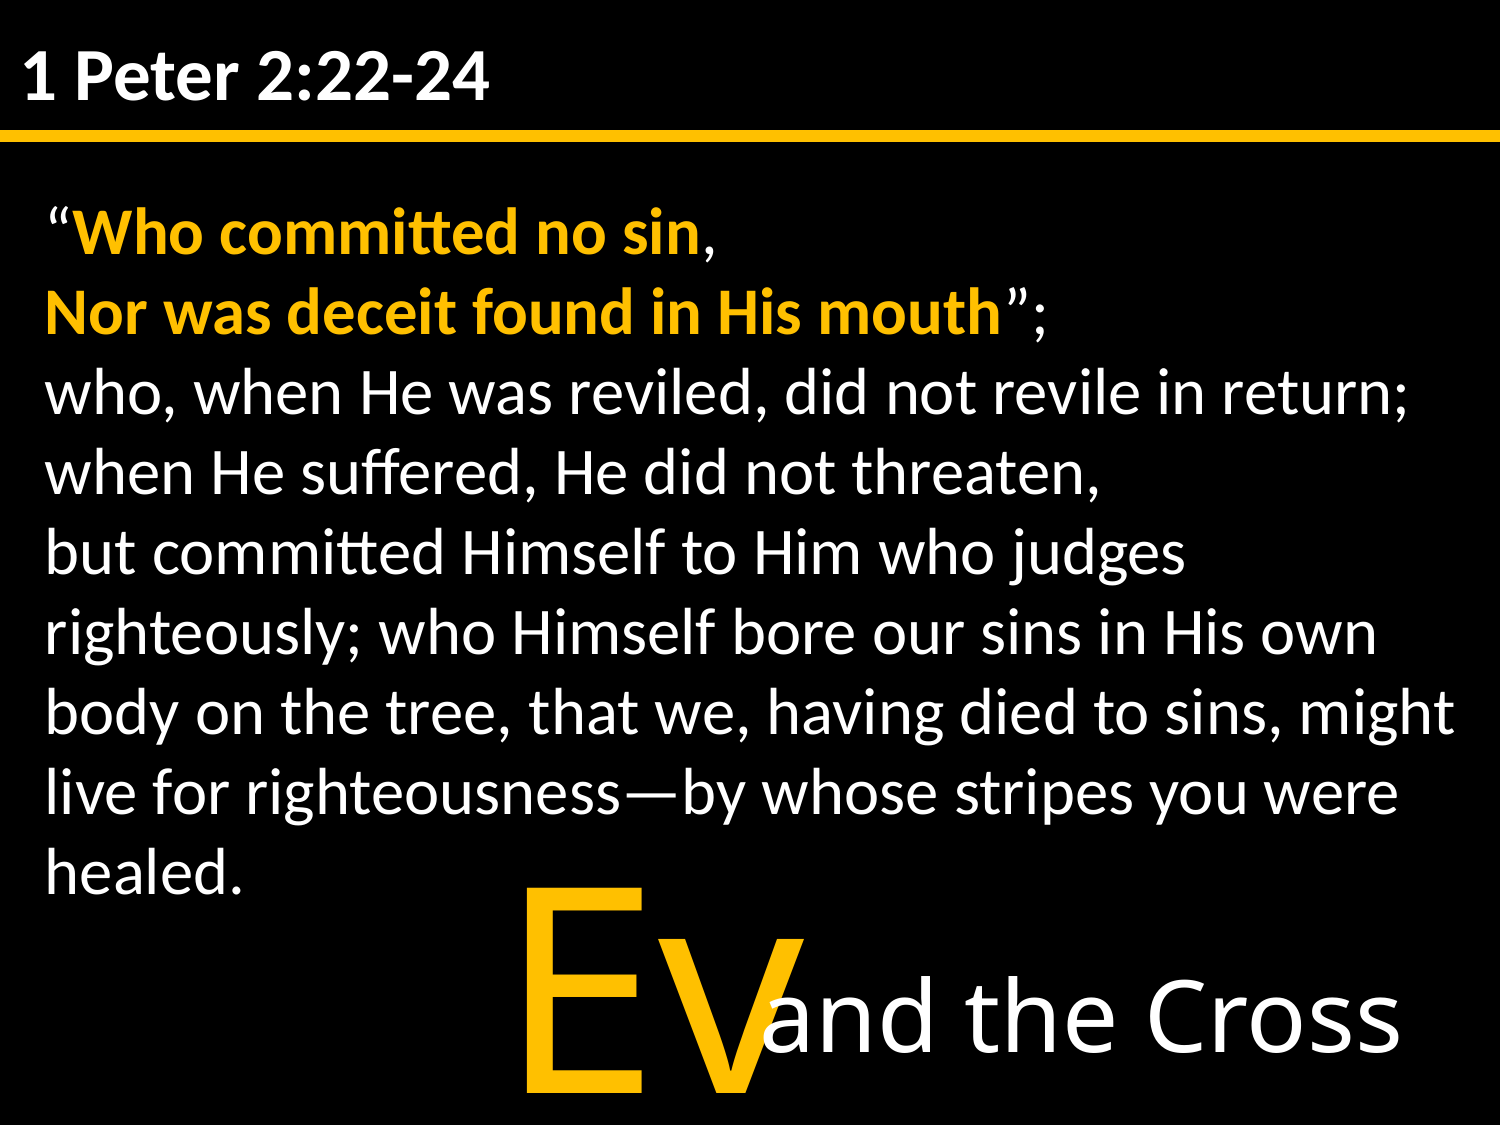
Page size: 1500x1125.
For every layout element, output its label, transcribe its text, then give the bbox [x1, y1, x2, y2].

text_box Evil [484, 1005, 838, 1125]
text_box and the Cross [621, 1005, 1500, 1081]
text_box “Who committed no sin, Nor was deceit found in His mouth”; who, when He was reviled, did not revile in return; when He suffered, He did not threaten, but committed Himself to Him who judges righteously; who Himself bore our sins in His own body on the tree, that we, having died to sins, might live for righteousness—by whose stripes you were healed. [29, 180, 1500, 1005]
text_box 1 Peter 2:22-24 [4, 18, 806, 124]
